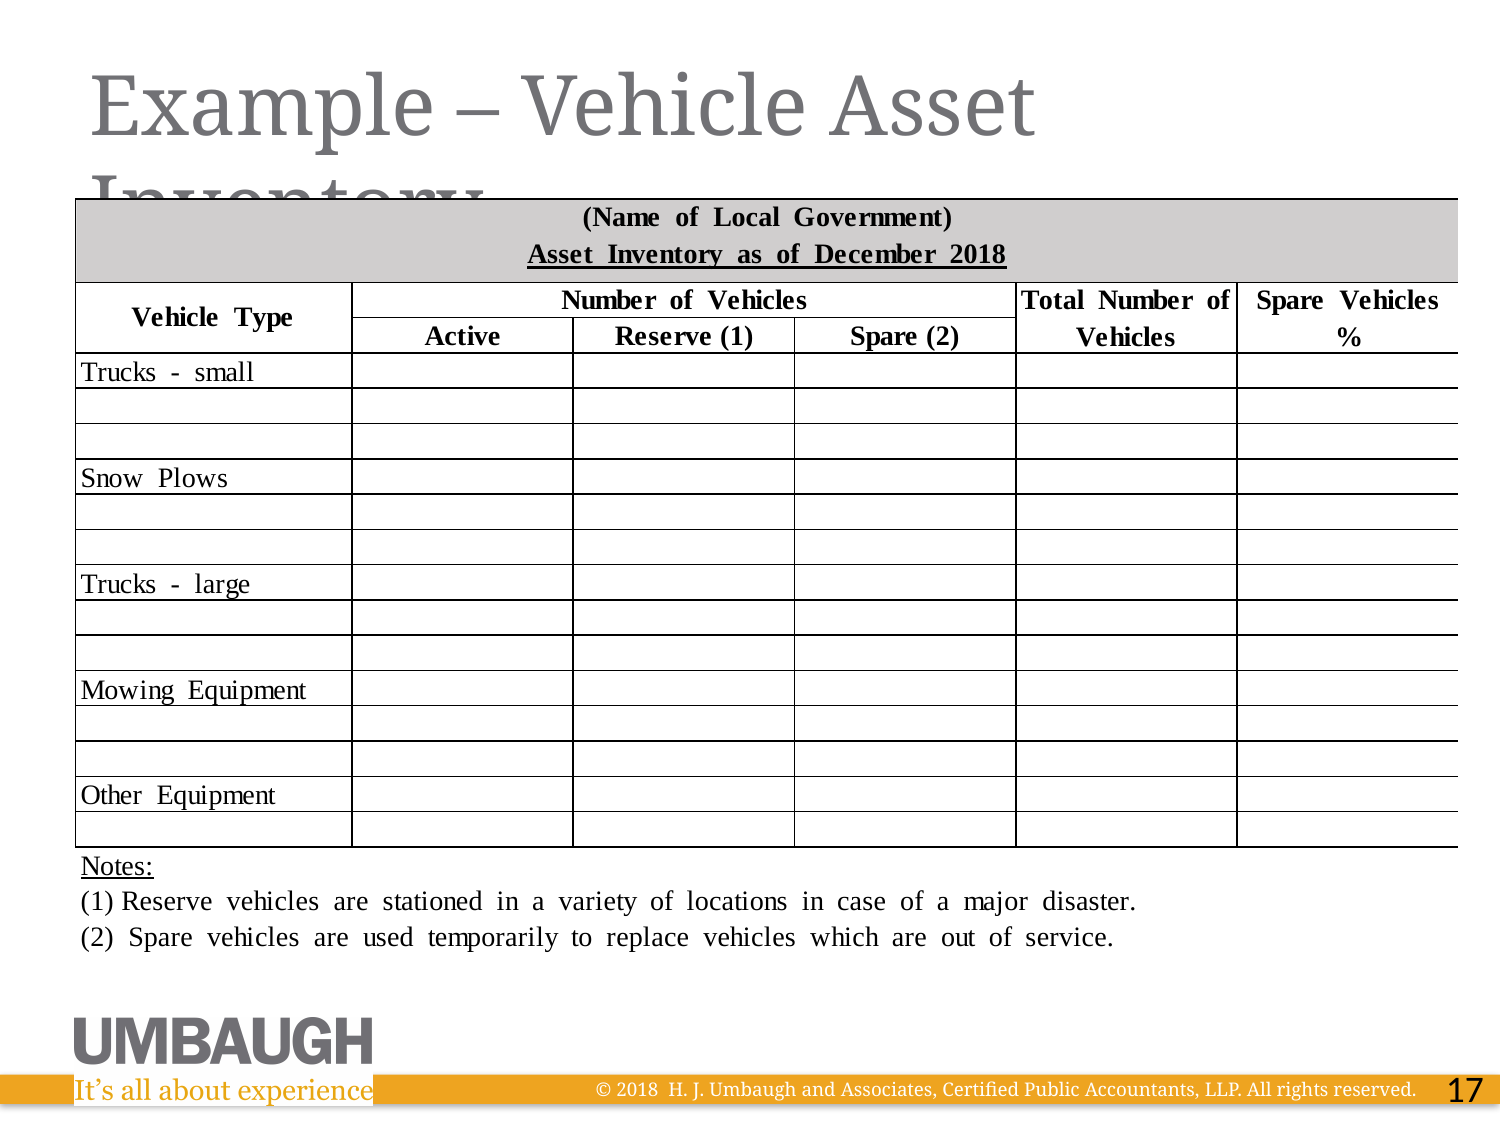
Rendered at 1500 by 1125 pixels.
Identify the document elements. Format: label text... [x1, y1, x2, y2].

title Example – Vehicle Asset Inventory [75, 45, 1425, 196]
slide_number 17 [1148, 1057, 1499, 1118]
picture [74, 1017, 373, 1106]
picture [74, 198, 1460, 954]
